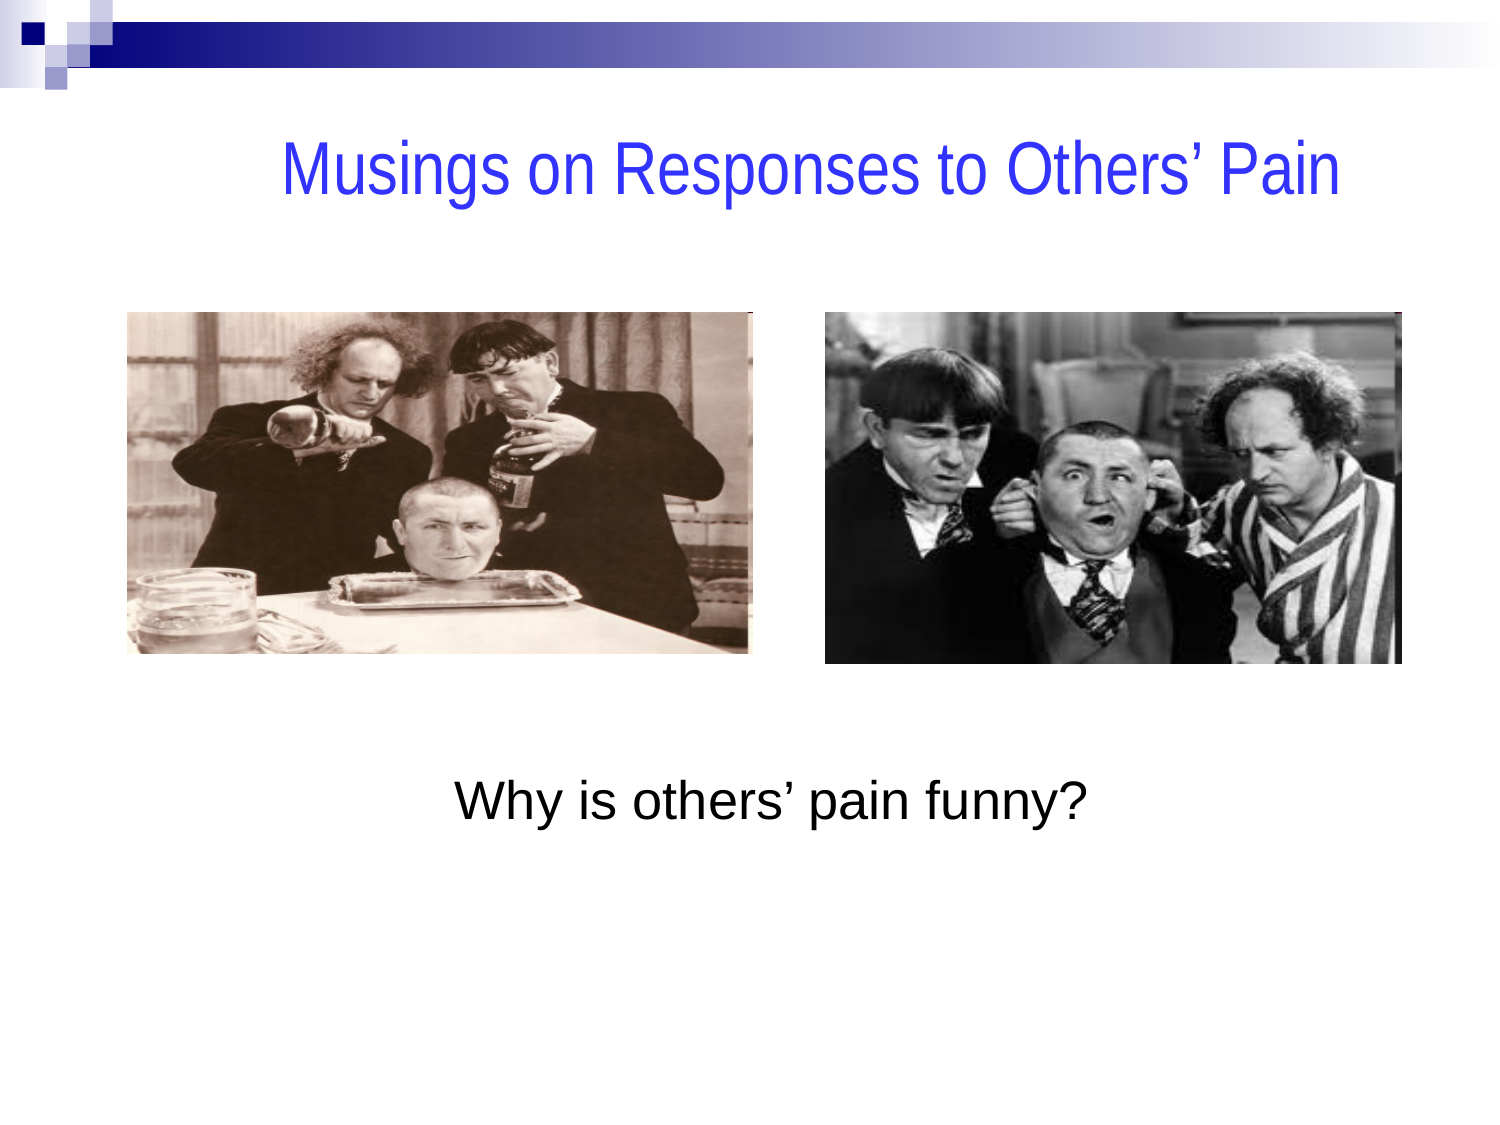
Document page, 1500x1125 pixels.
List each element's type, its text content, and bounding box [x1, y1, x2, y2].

text_box Musings on Responses to Others’ Pain [249, 112, 1375, 218]
picture [127, 312, 754, 654]
picture [824, 312, 1402, 664]
text_box Why is others’ pain funny? [424, 758, 1325, 838]
